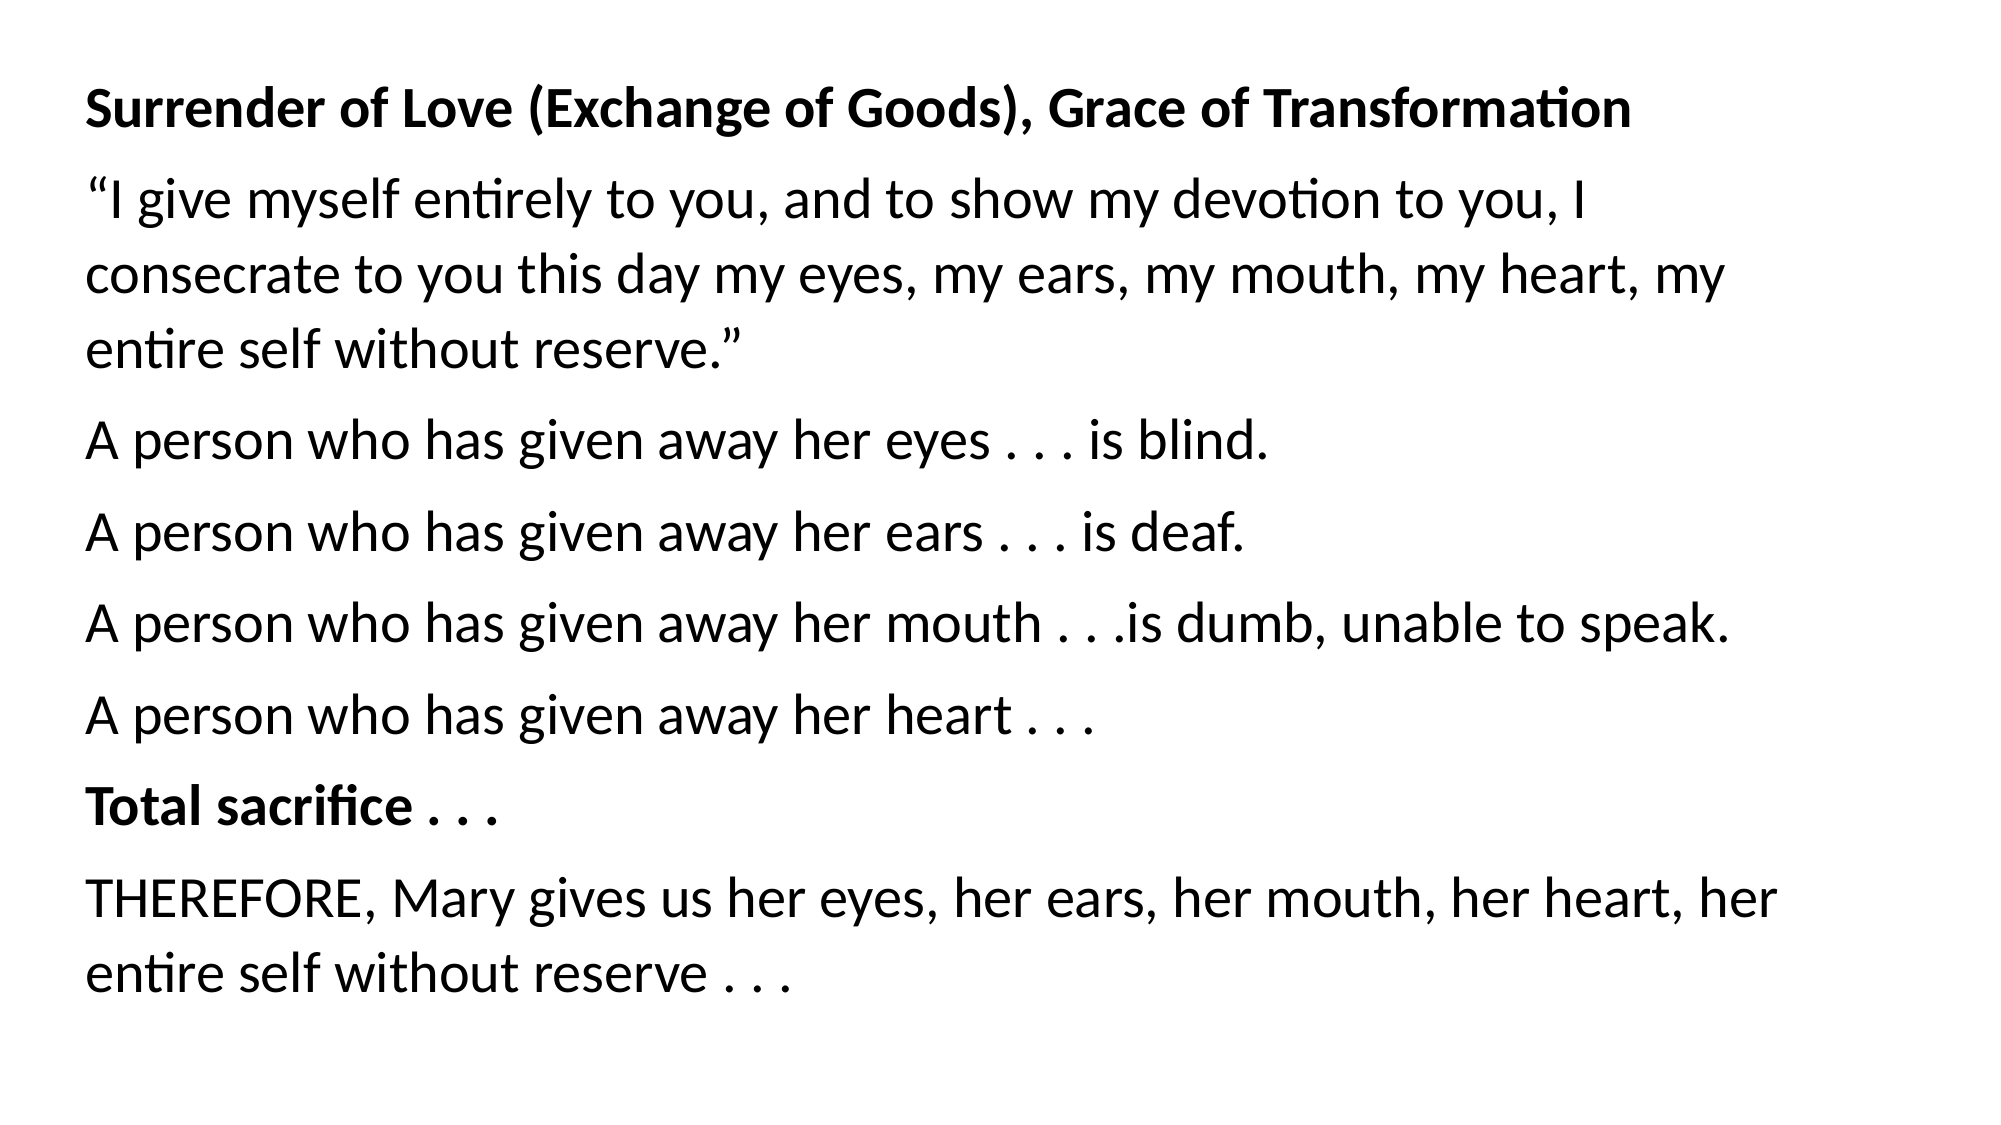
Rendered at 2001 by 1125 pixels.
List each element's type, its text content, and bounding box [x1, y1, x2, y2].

text_box Surrender of Love (Exchange of Goods), Grace of Transformation “I give myself entirely to you, and to show my devotion to you, I consecrate to you this day my eyes, my ears, my mouth, my heart, my entire self without reserve.” A person who has given away her eyes . . . is blind. A person who has given away her ears . . . is deaf. A person who has given away her mouth . . .is dumb, unable to speak. A person who has given away her heart . . . Total sacrifice . . . THEREFORE, Mary gives us her eyes, her ears, her mouth, her heart, her entire self without reserve . . . [70, 56, 1826, 1103]
